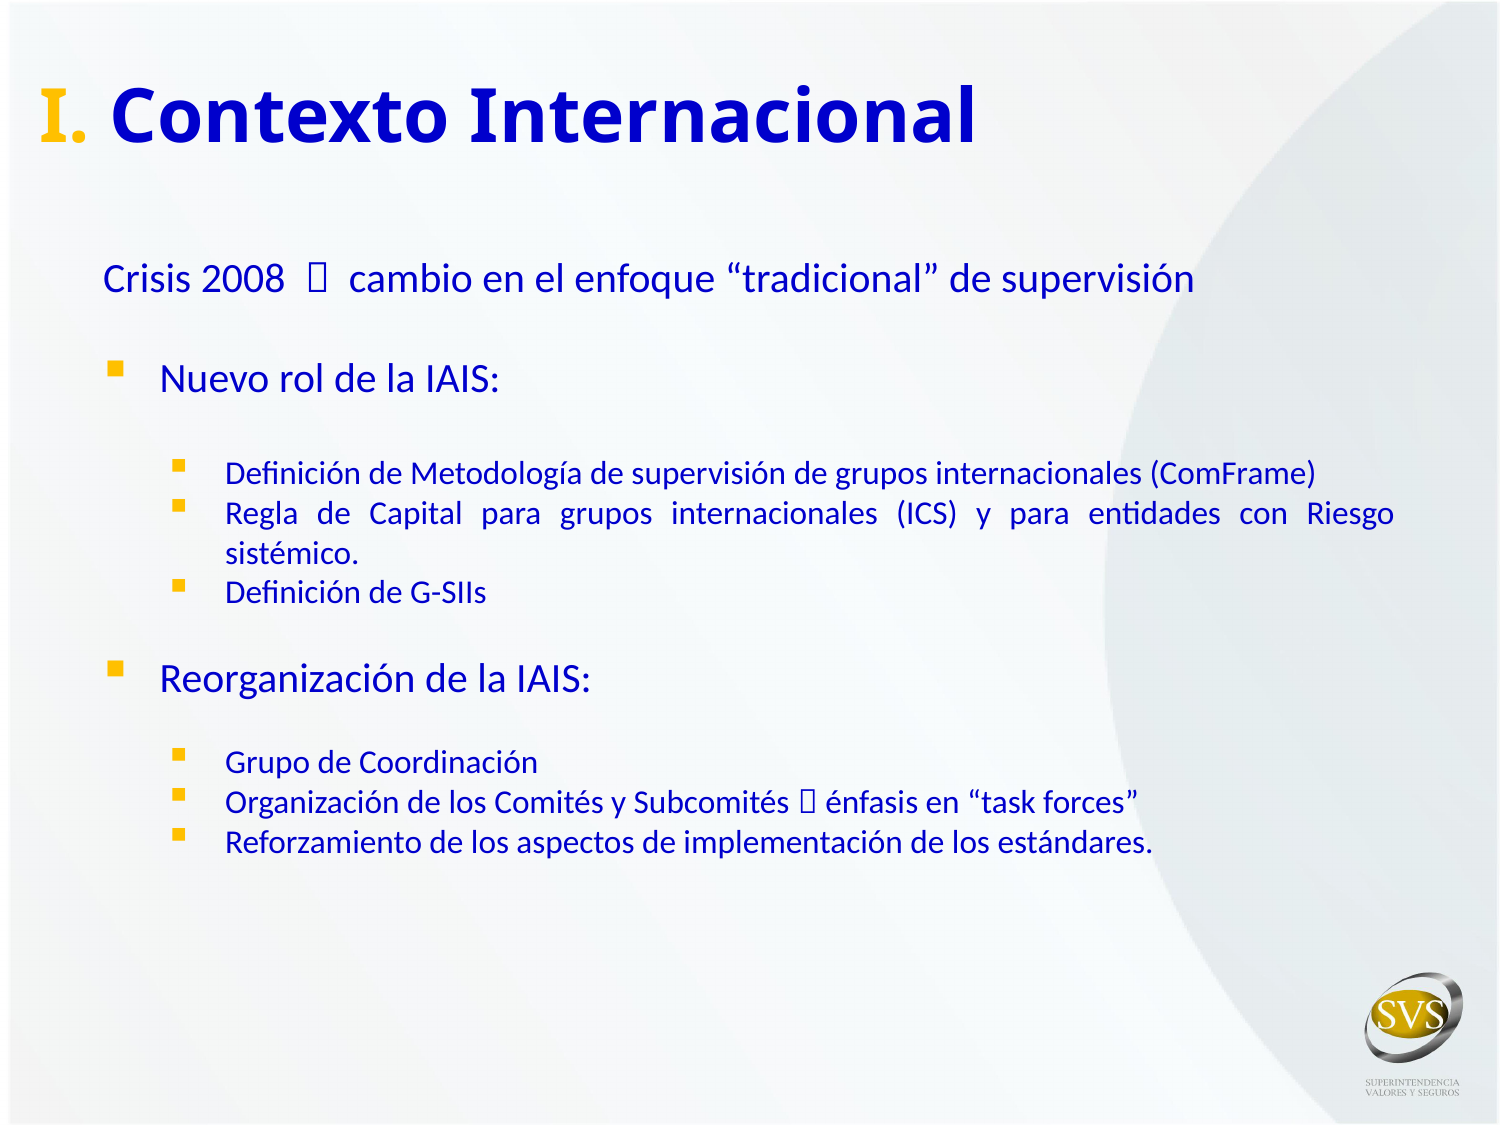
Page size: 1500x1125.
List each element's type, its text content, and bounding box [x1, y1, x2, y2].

text_box I. Contexto Internacional [24, 60, 1490, 165]
text_box Crisis 2008  cambio en el enfoque “tradicional” de supervisión Nuevo rol de la IAIS: Definición de Metodología de supervisión de grupos internacionales (ComFrame) Regla de Capital para grupos internacionales (ICS) y para entidades con Riesgo sistémico. Definición de G-SIIs Reorganización de la IAIS: Grupo de Coordinación Organización de los Comités y Subcomités  énfasis en “task forces” Reforzamiento de los aspectos de implementación de los estándares. [88, 243, 1412, 918]
picture [0, 0, 1500, 1125]
